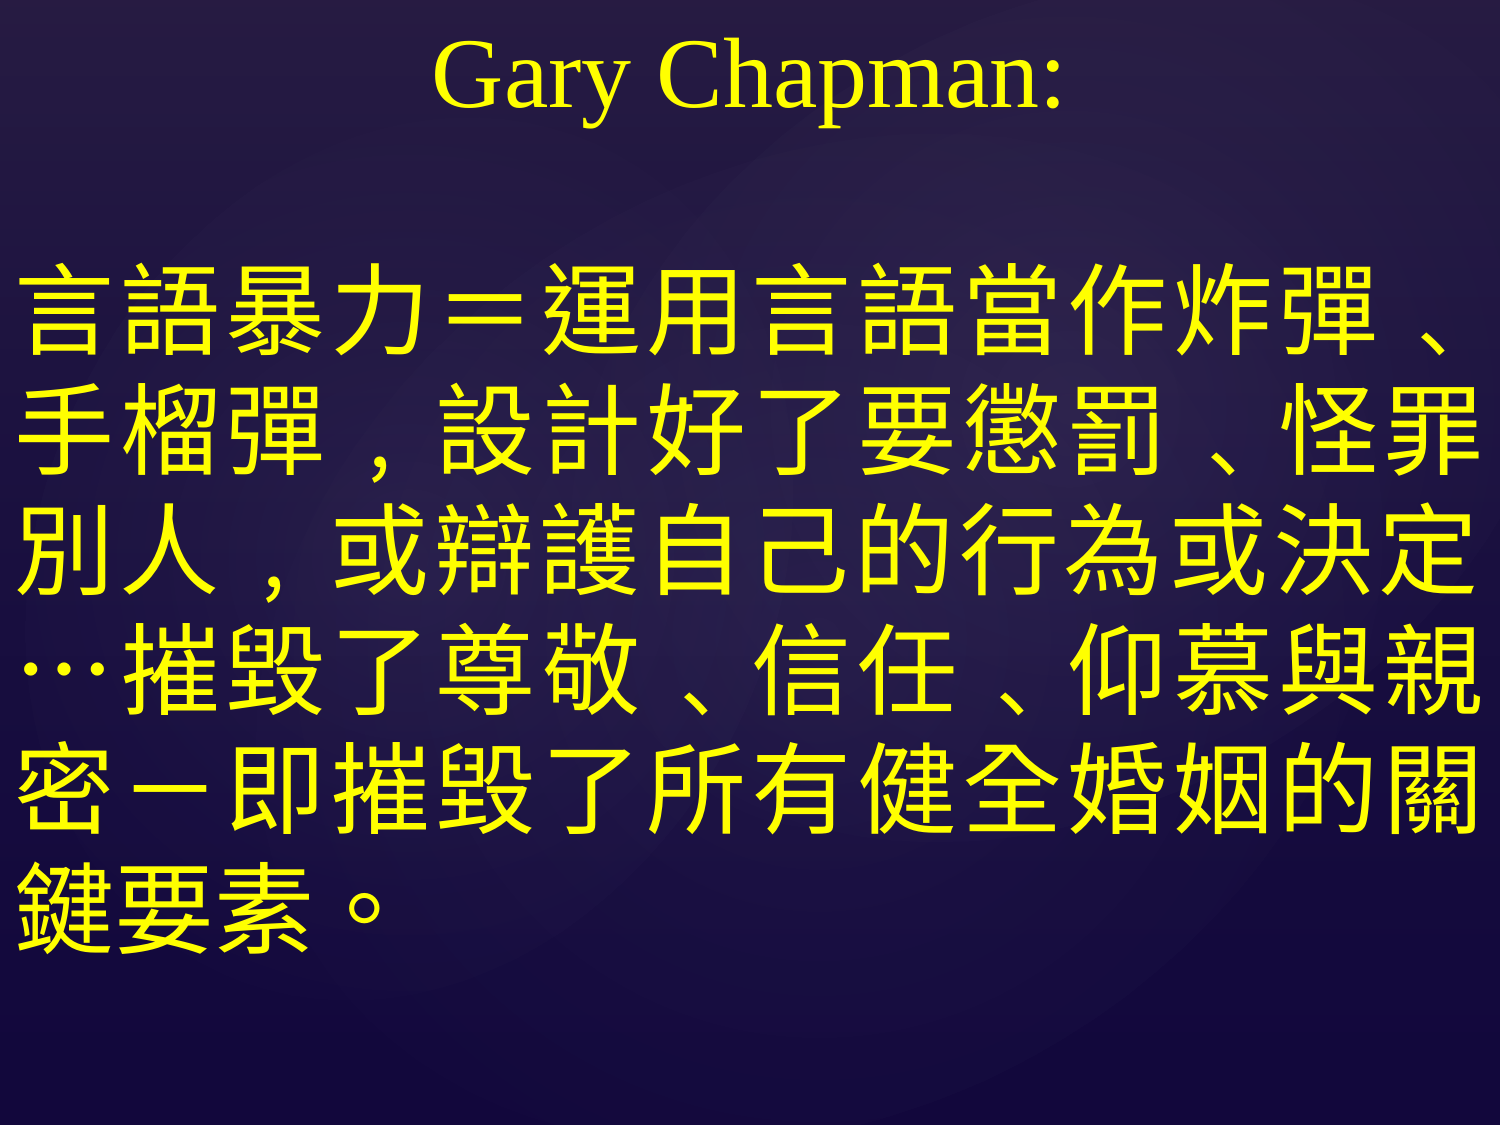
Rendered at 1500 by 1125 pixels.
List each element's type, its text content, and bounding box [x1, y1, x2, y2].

text_box Gary Chapman: 言語暴力＝運用言語當作炸彈﹑手榴彈﹐設計好了要懲罰﹑怪罪別人﹐或辯護自己的行為或決定。…摧毀了尊敬﹑信任﹑仰慕與親密－即摧毀了所有健全婚姻的關鍵要素。 [0, 0, 1500, 975]
